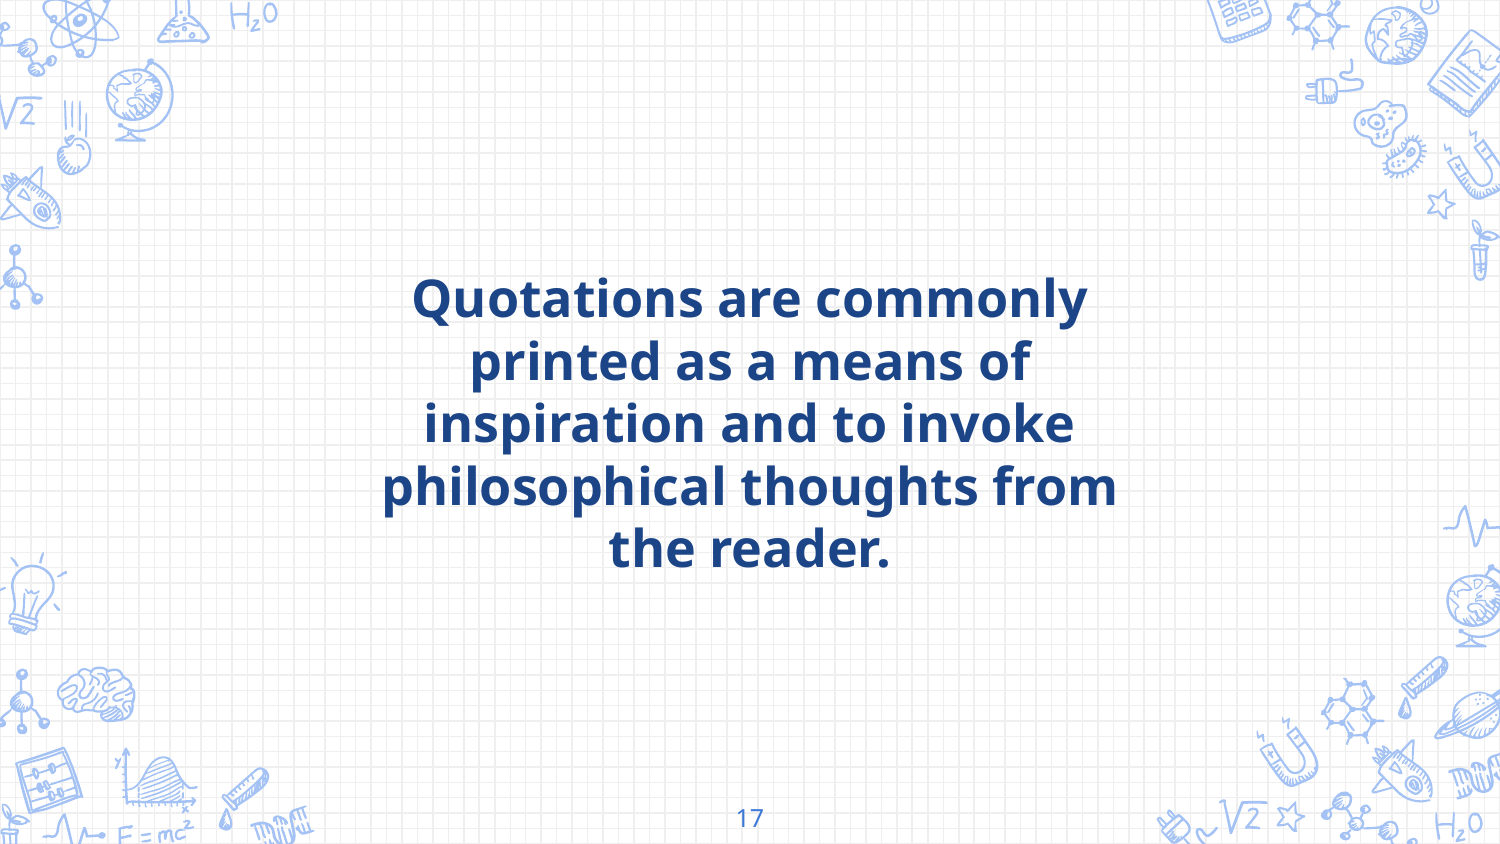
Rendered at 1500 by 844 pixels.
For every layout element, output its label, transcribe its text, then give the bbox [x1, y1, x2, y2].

slide_number 17 [705, 796, 795, 844]
list Quotations are commonly printed as a means of inspiration and to invoke philosophical thoughts from the reader. [354, 354, 1146, 490]
